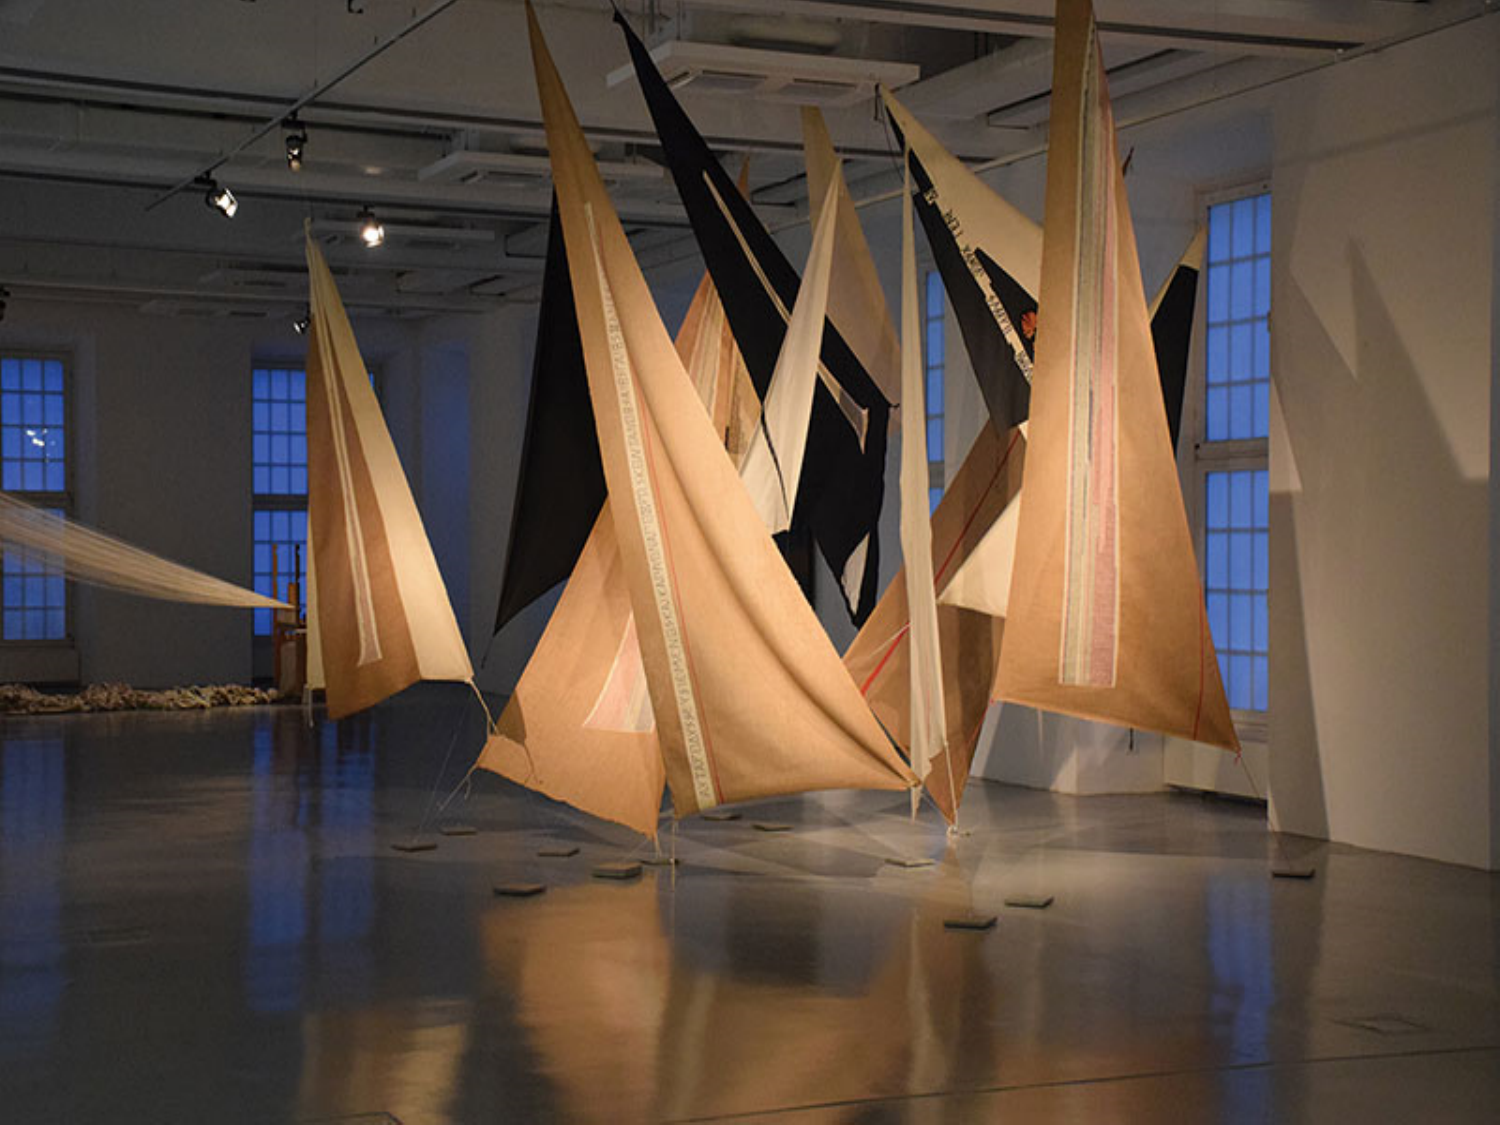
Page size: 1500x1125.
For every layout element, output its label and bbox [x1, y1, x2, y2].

list [0, 0, 1500, 1125]
